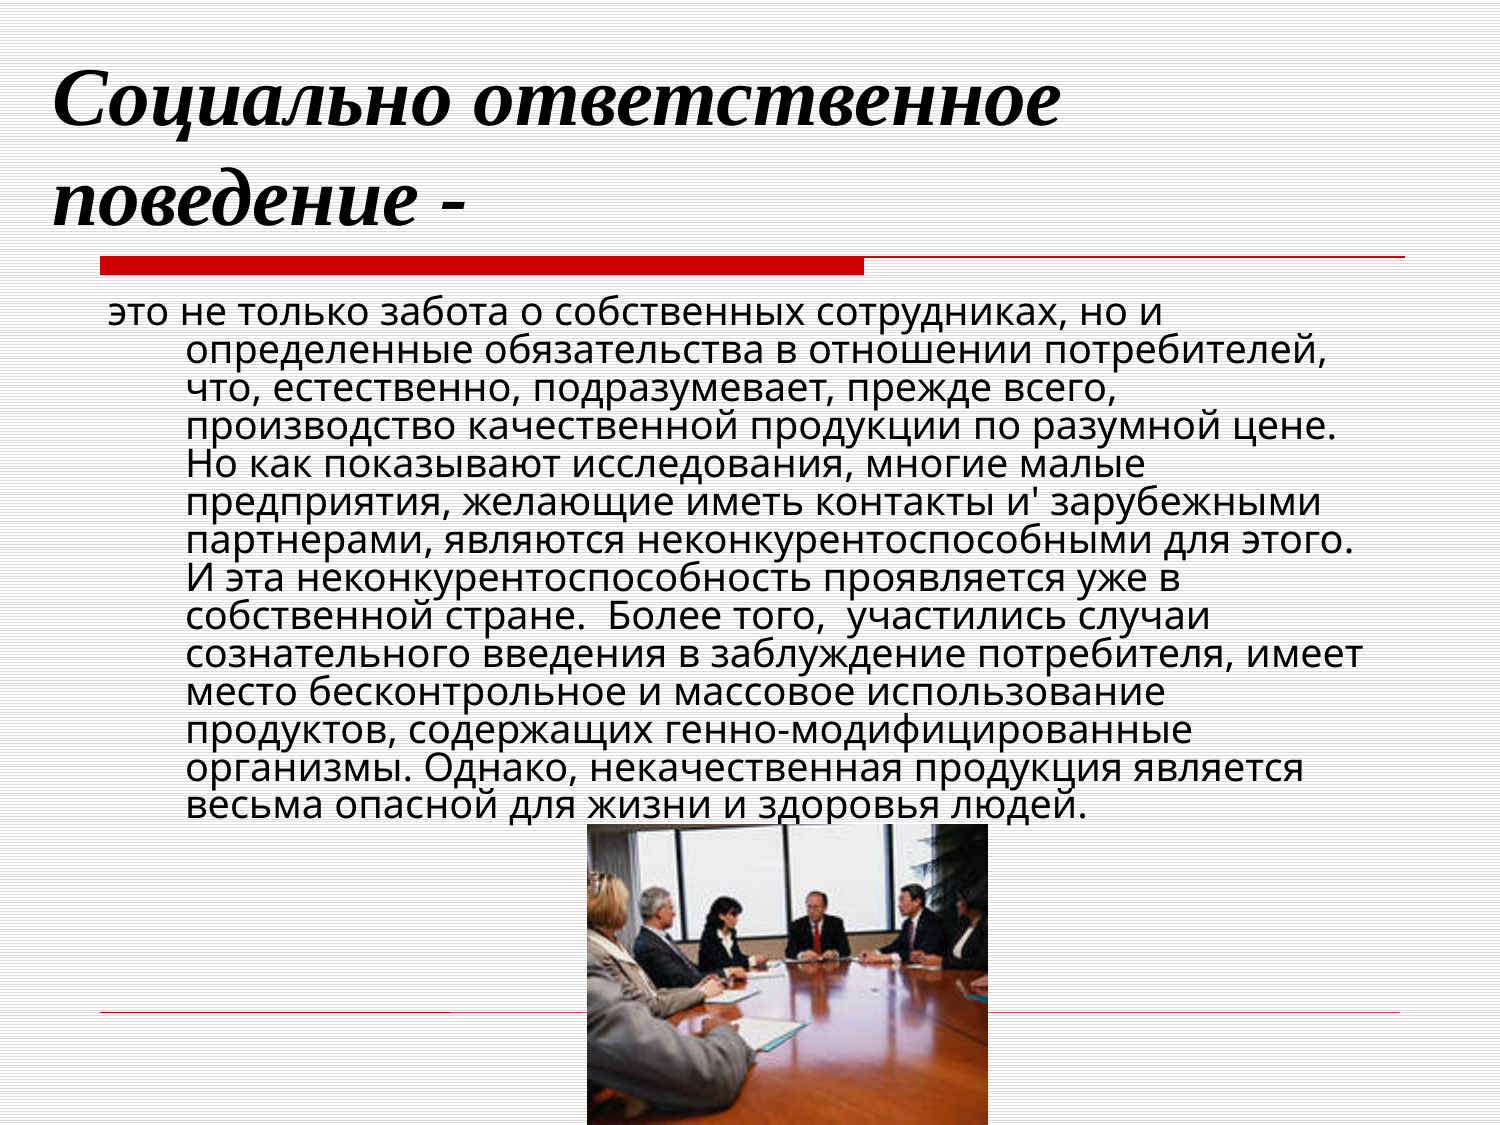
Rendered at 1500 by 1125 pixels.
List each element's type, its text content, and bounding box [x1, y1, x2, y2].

list это не только забота о собственных сотрудниках, но и определенные обязательства в отношении потребителей, что, естественно, подразумевает, прежде всего, производство качественной продукции по разумной цене. Но как показывают исследования, многие малые предприятия, желающие иметь контакты и' зарубежными партнерами, являются неконкурентоспособными для этого. И эта неконкурентоспособность проявляется уже в собственной стране. Более того, участились случаи сознательного введения в заблуждение потребителя, имеет место бесконтрольное и массовое использование продуктов, содержащих генно-модифицированные организмы. Однако, некачественная продукция является весьма опасной для жизни и здоровья людей. [92, 287, 1406, 988]
picture [587, 824, 988, 1125]
title Социально ответственное поведение - [37, 49, 1407, 250]
